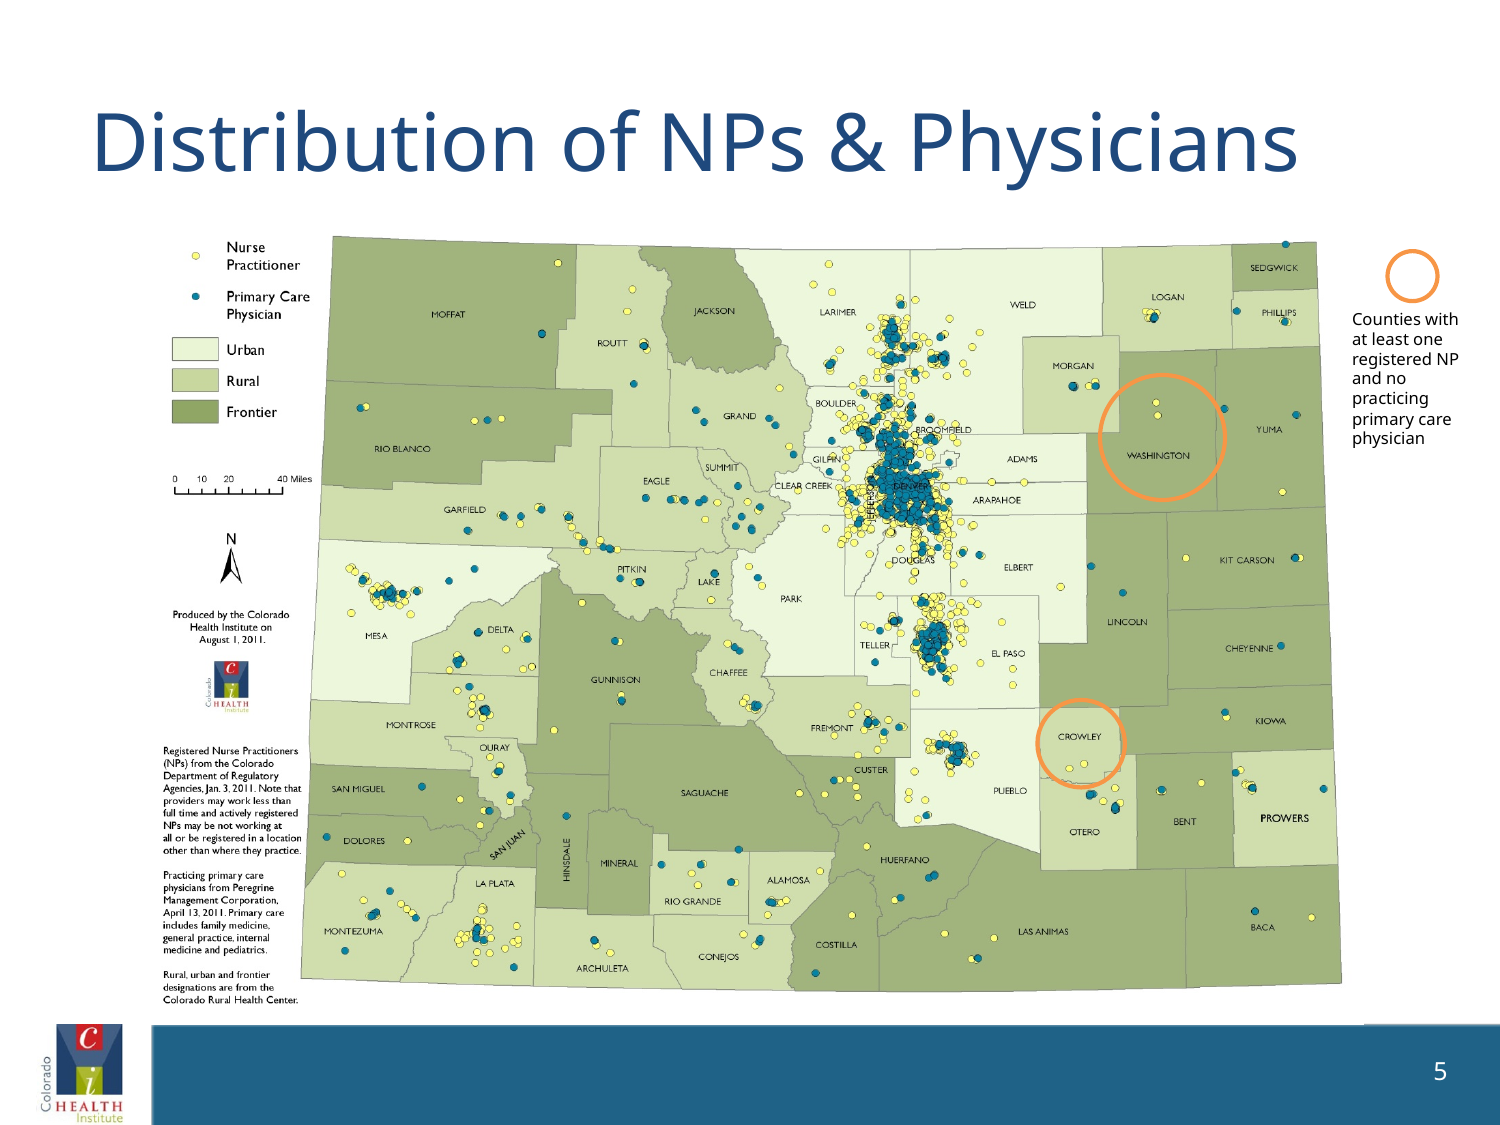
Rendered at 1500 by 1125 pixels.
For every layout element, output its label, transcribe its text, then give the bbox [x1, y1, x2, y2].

text_box [1385, 249, 1440, 304]
slide_number 5 [1112, 1042, 1463, 1103]
text_box Counties with at least one registered NP and no practicing primary care physician [1368, 301, 1488, 456]
picture [0, 0, 1500, 1125]
title Distribution of NPs & Physicians [75, 45, 1425, 233]
